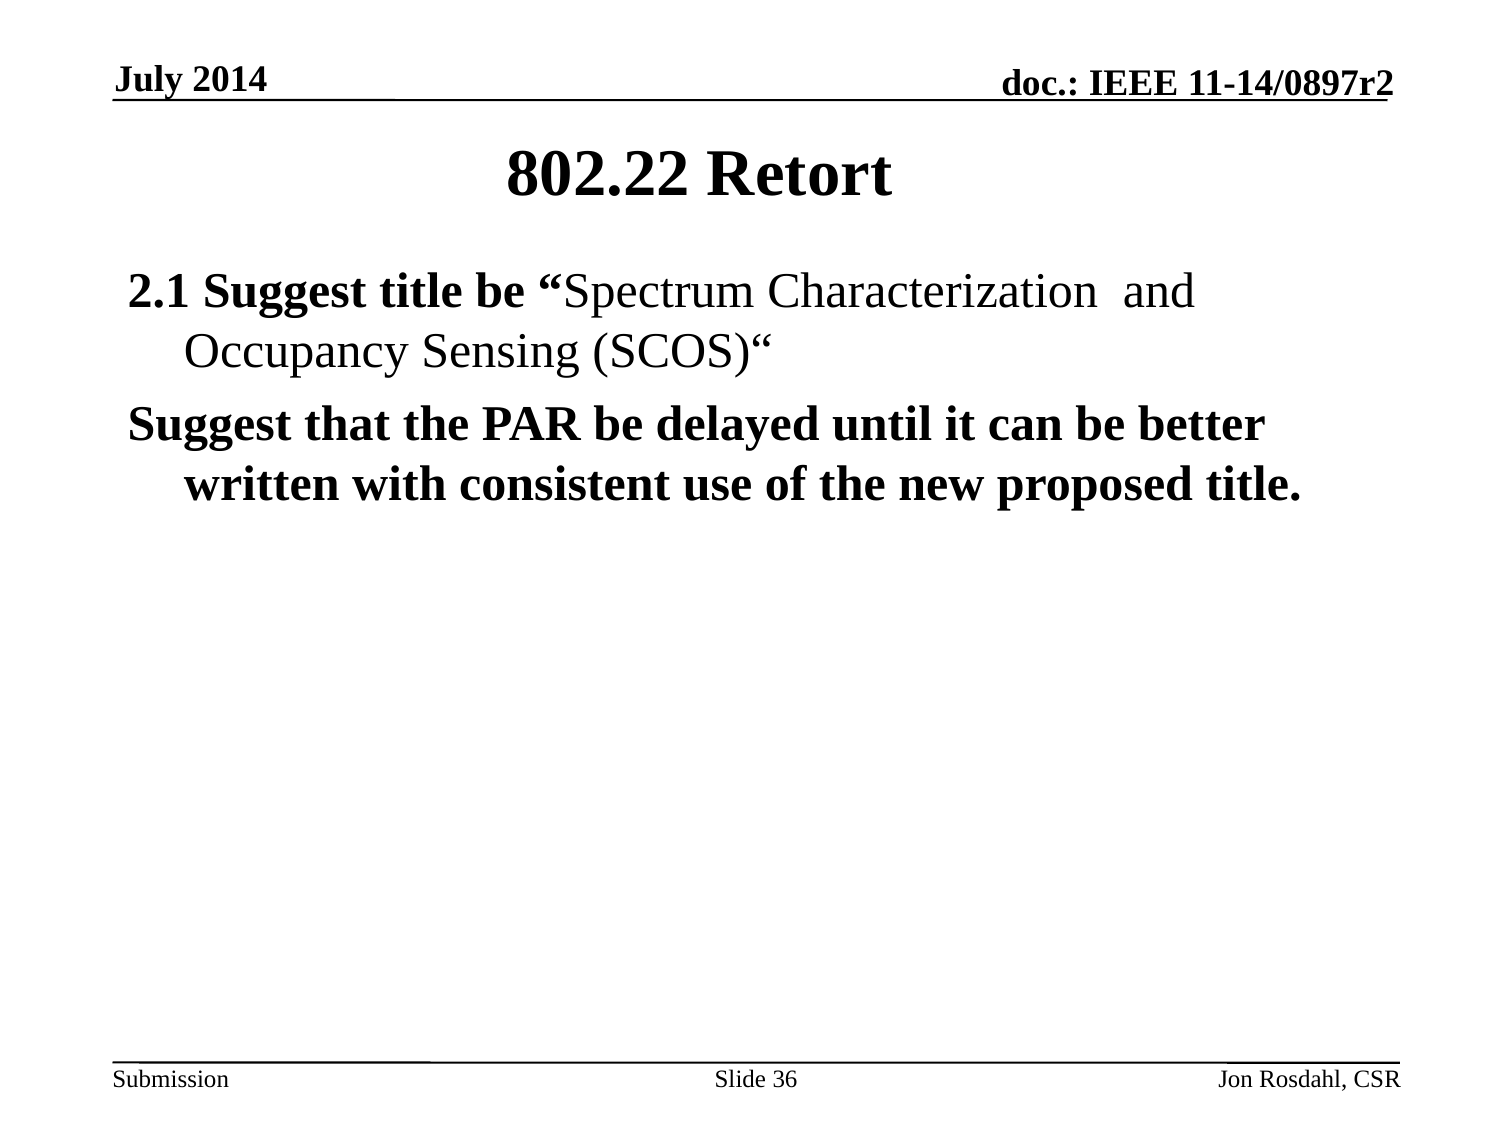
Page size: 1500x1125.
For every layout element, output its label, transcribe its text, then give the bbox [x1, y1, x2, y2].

footer Jon Rosdahl, CSR [878, 1061, 1402, 1093]
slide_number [114, 54, 423, 100]
list 2.1 Suggest title be “Spectrum Characterization and Occupancy Sensing (SCOS)“ Suggest that the PAR be delayed until it can be better written with consistent use of the new proposed title. [112, 249, 1388, 1000]
title 802.22 Retort [112, 112, 1351, 226]
slide_number Slide 36 [712, 1061, 800, 1123]
